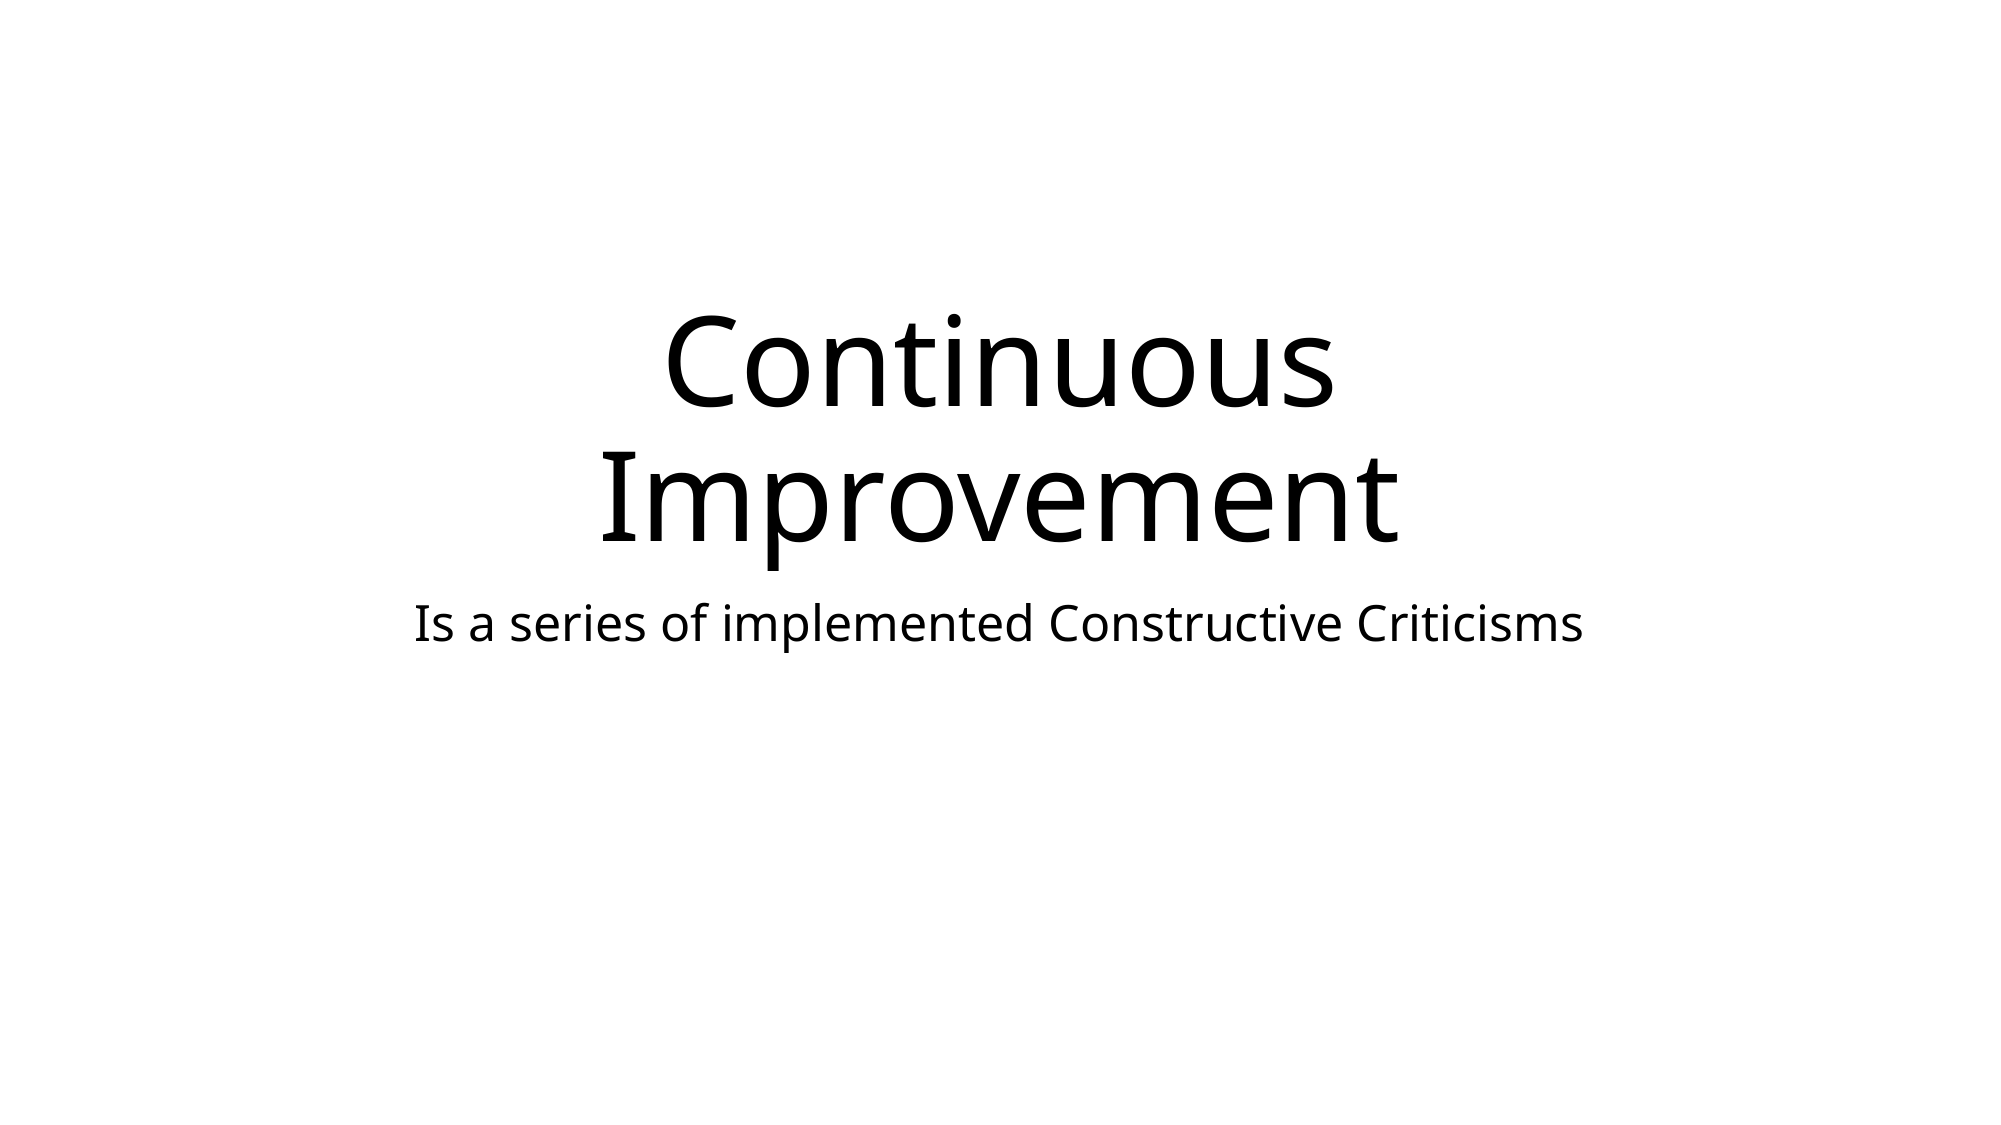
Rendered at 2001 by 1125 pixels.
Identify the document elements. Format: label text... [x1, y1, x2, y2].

title Continuous Improvement [249, 184, 1750, 576]
subtitle Is a series of implemented Constructive Criticisms [249, 590, 1750, 863]
